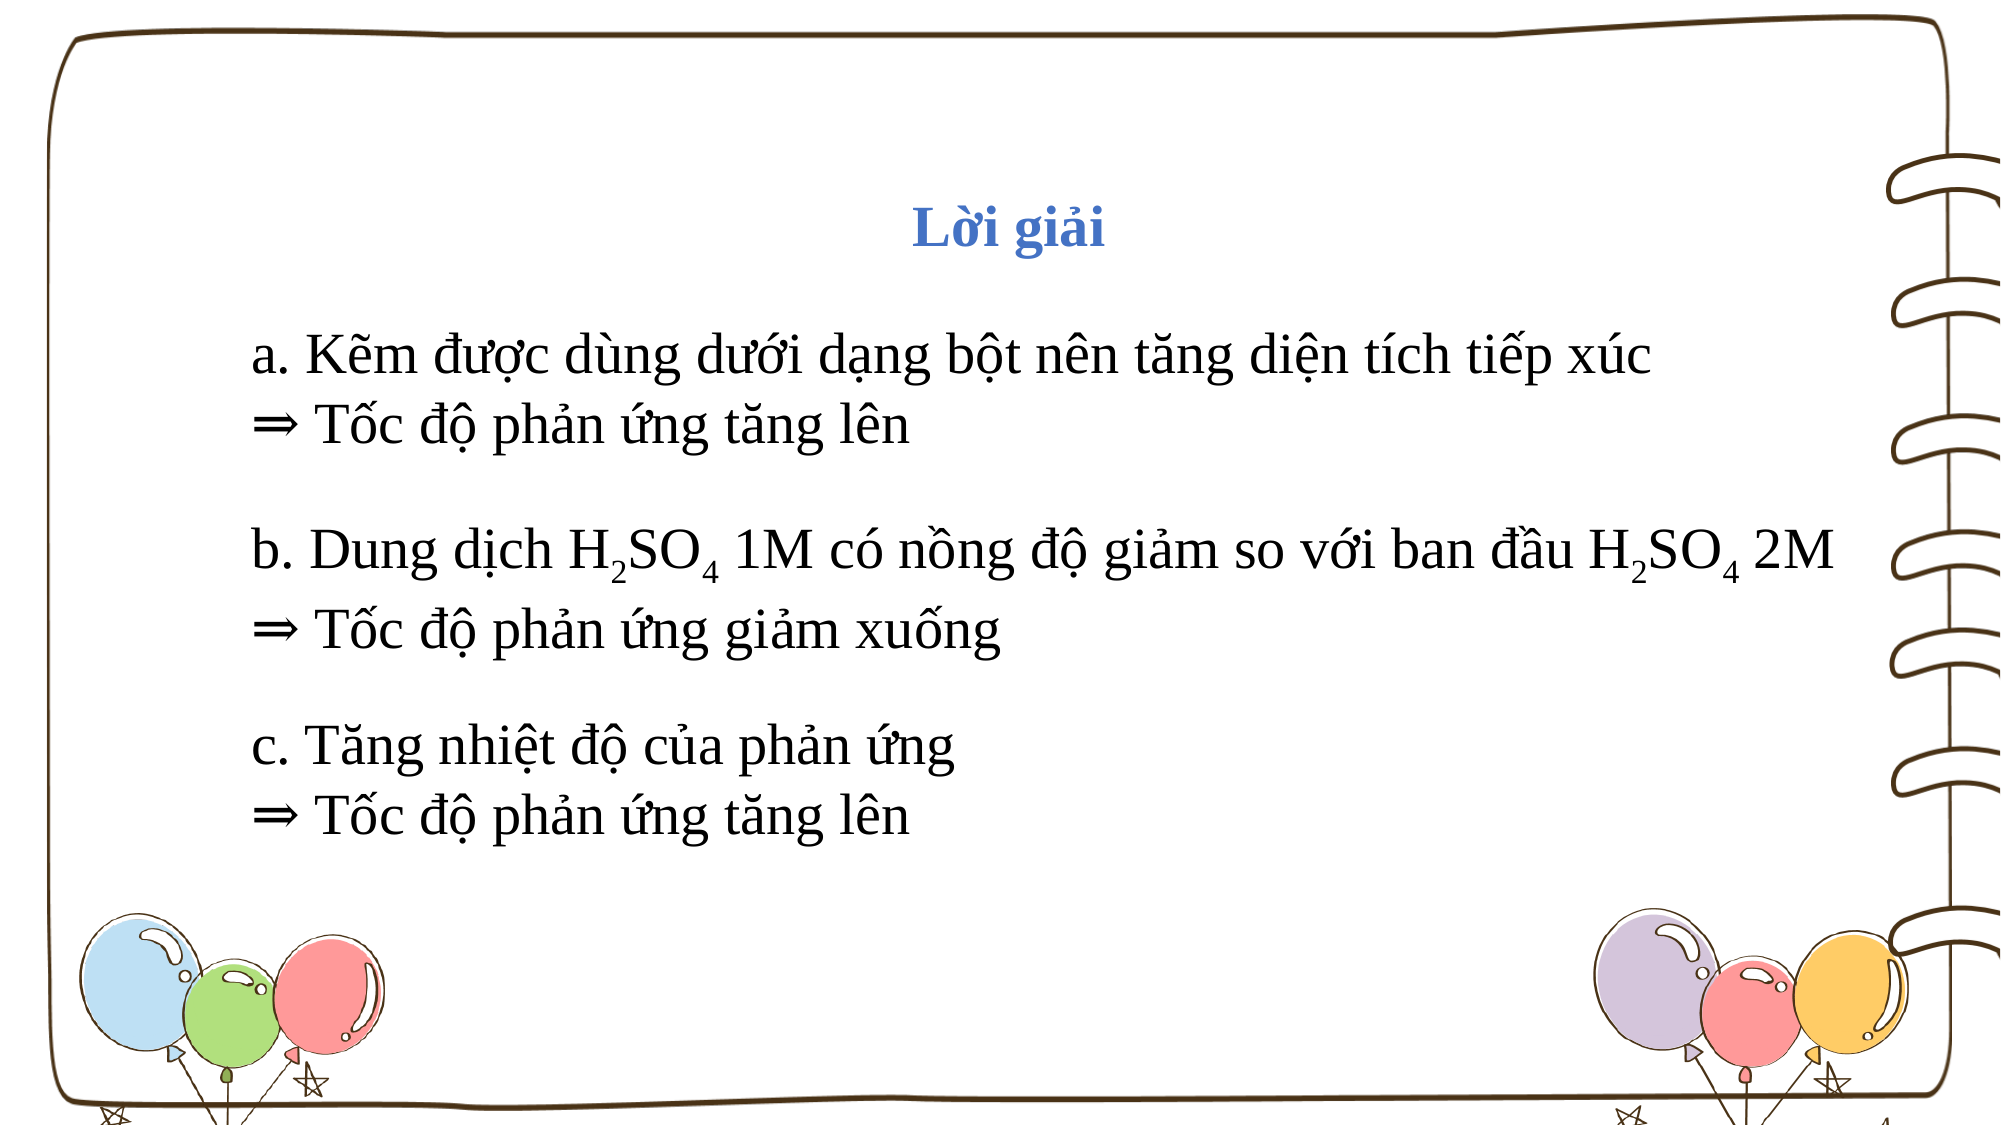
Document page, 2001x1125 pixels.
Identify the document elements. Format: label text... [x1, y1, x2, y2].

text_box a. Kẽm được dùng dưới dạng bột nên tăng diện tích tiếp xúc ⇒ Tốc độ phản ứng tăng lên [236, 307, 1700, 463]
picture [46, 14, 2001, 1125]
text_box c. Tăng nhiệt độ của phản ứng ⇒ Tốc độ phản ứng tăng lên [236, 699, 1266, 854]
text_box Lời giải [898, 180, 1159, 266]
text_box b. Dung dịch H2SO4 1M có nồng độ giảm so với ban đầu H2SO4 2M ⇒ Tốc độ phản ứng giảm xuống [236, 503, 1875, 668]
